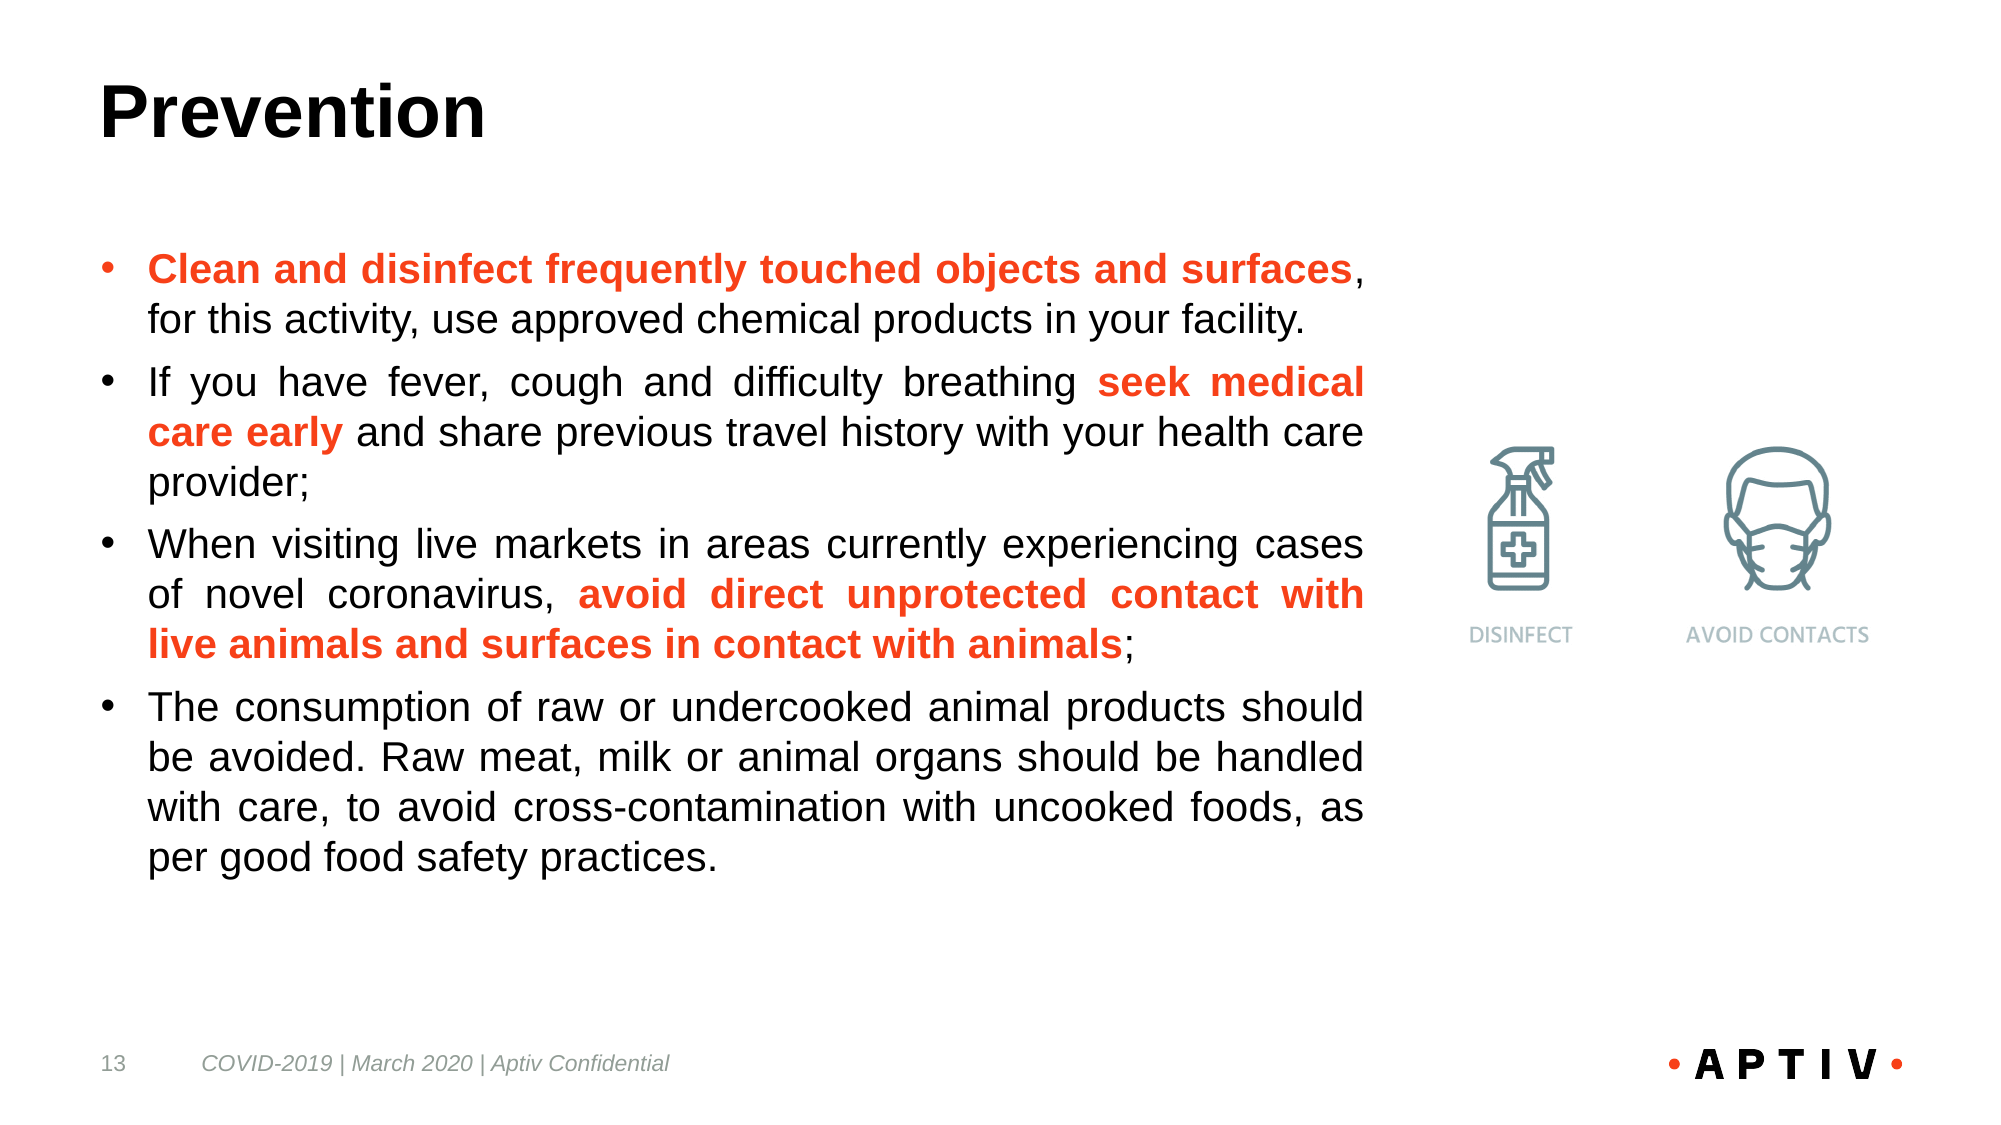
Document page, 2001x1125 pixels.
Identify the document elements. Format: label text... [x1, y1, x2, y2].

list Clean and disinfect frequently touched objects and surfaces, for this activity, use approved chemical products in your facility. If you have fever, cough and difficulty breathing seek medical care early and share previous travel history with your health care provider; When visiting live markets in areas currently experiencing cases of novel coronavirus, avoid direct unprotected contact with live animals and surfaces in contact with animals; The consumption of raw or undercooked animal products should be avoided. Raw meat, milk or animal organs should be handled with care, to avoid cross-contamination with uncooked foods, as per good food safety practices. [100, 242, 1366, 1010]
title Prevention [99, 62, 1900, 214]
picture [1654, 1034, 1917, 1094]
slide_number 13 [100, 1037, 204, 1088]
picture [1415, 415, 1900, 654]
footer COVID-2019 | March 2020 | Aptiv Confidential [204, 1037, 775, 1088]
